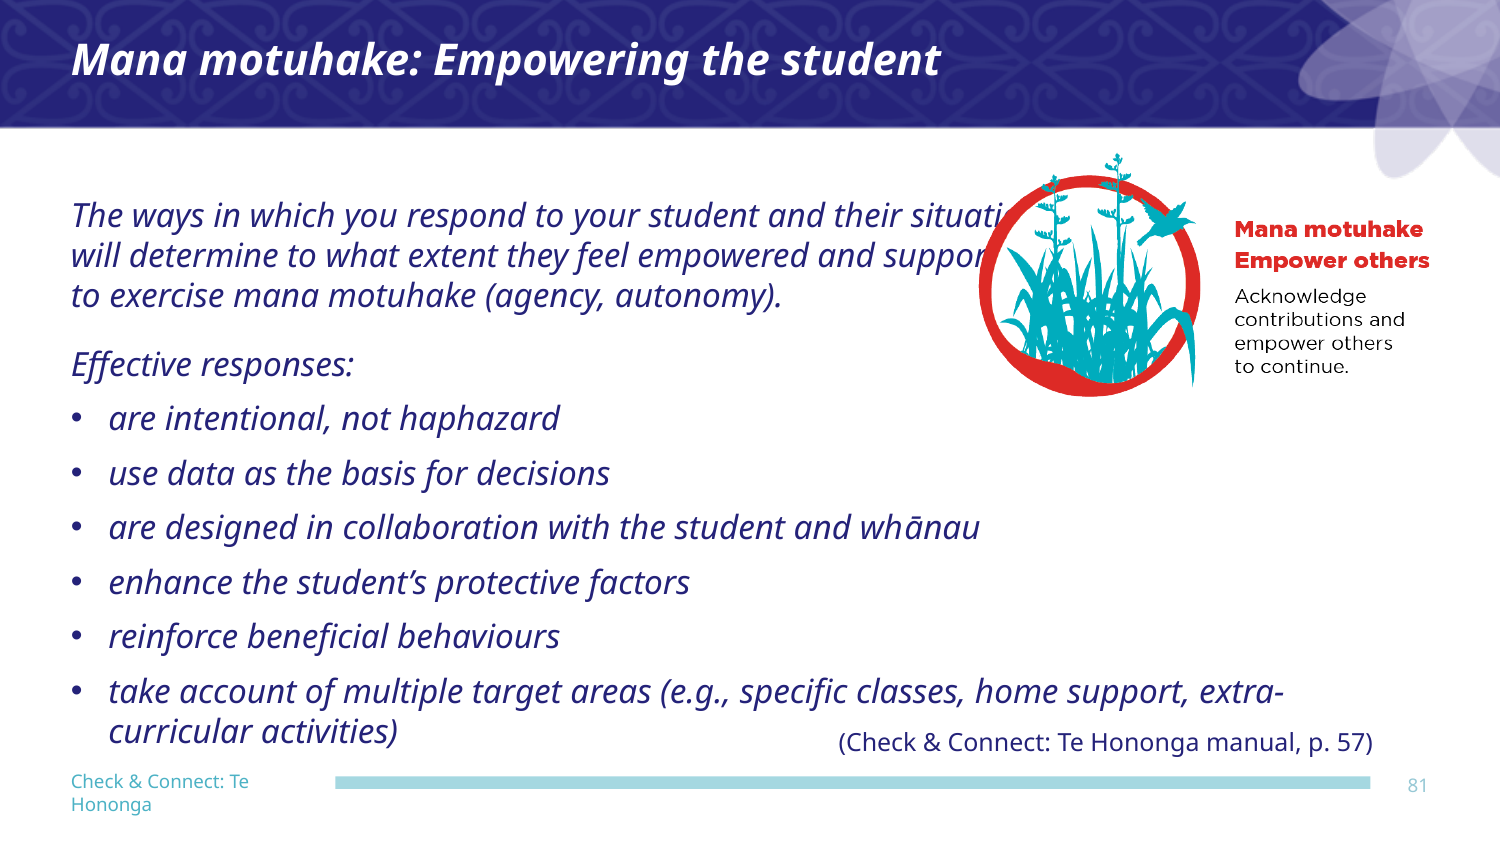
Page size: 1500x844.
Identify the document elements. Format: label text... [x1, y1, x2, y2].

slide_number 81 [1299, 774, 1430, 797]
text_box Mana motuhake: Empowering the student [70, 37, 1198, 85]
picture [0, 0, 1500, 397]
text_box (Check & Connect: Te Hononga manual, p. 57) [761, 726, 1374, 757]
text_box The ways in which you respond to your student and their situation will determine to what extent they feel empowered and supported to exercise mana motuhake (agency, autonomy). Effective responses: are intentional, not haphazard use data as the basis for decisions are designed in collaboration with the student and whānau enhance the student’s protective factors reinforce beneficial behaviours take account of multiple target areas (e.g., specific classes, home support, extra-curricular activities) [70, 193, 1405, 750]
